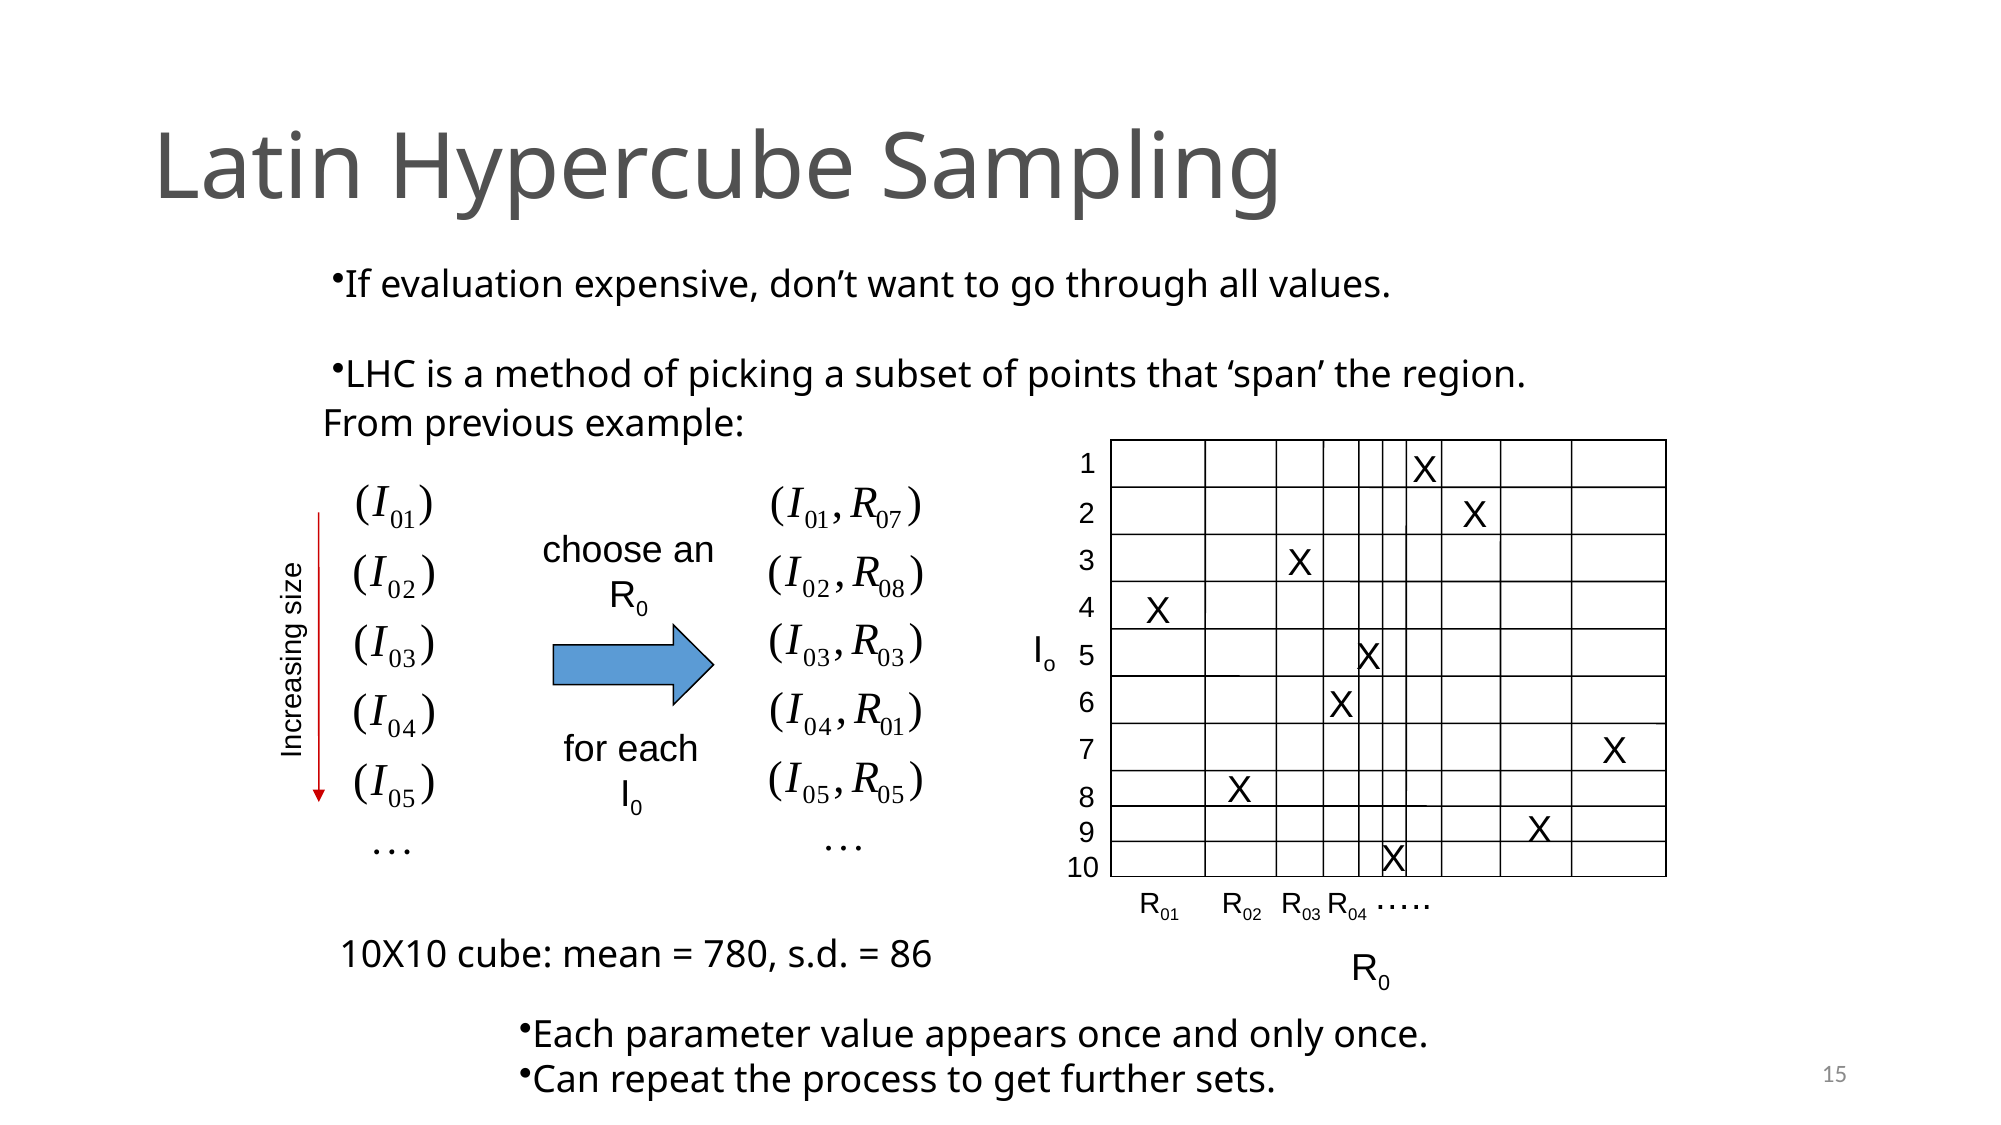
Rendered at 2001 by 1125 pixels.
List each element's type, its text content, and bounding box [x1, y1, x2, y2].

text_box choose an R0 [527, 517, 730, 629]
text_box [553, 629, 714, 705]
text_box [312, 512, 325, 803]
slide_number 15 [1412, 1042, 1863, 1103]
text_box 10X10 cube: mean = 780, s.d. = 86 [324, 922, 949, 983]
text_box If evaluation expensive, don’t want to go through all values. LHC is a method of picking a subset of points that ‘span’ the region. [317, 278, 1553, 402]
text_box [761, 472, 934, 862]
title Latin Hypercube Sampling [137, 59, 1863, 278]
text_box for each I0 [548, 716, 714, 828]
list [346, 471, 445, 867]
text_box From previous example: [307, 391, 760, 452]
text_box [1016, 437, 1666, 997]
text_box Each parameter value appears once and only once. Can repeat the process to get further sets. [504, 1002, 1455, 1108]
text_box Increasing size [264, 547, 315, 773]
